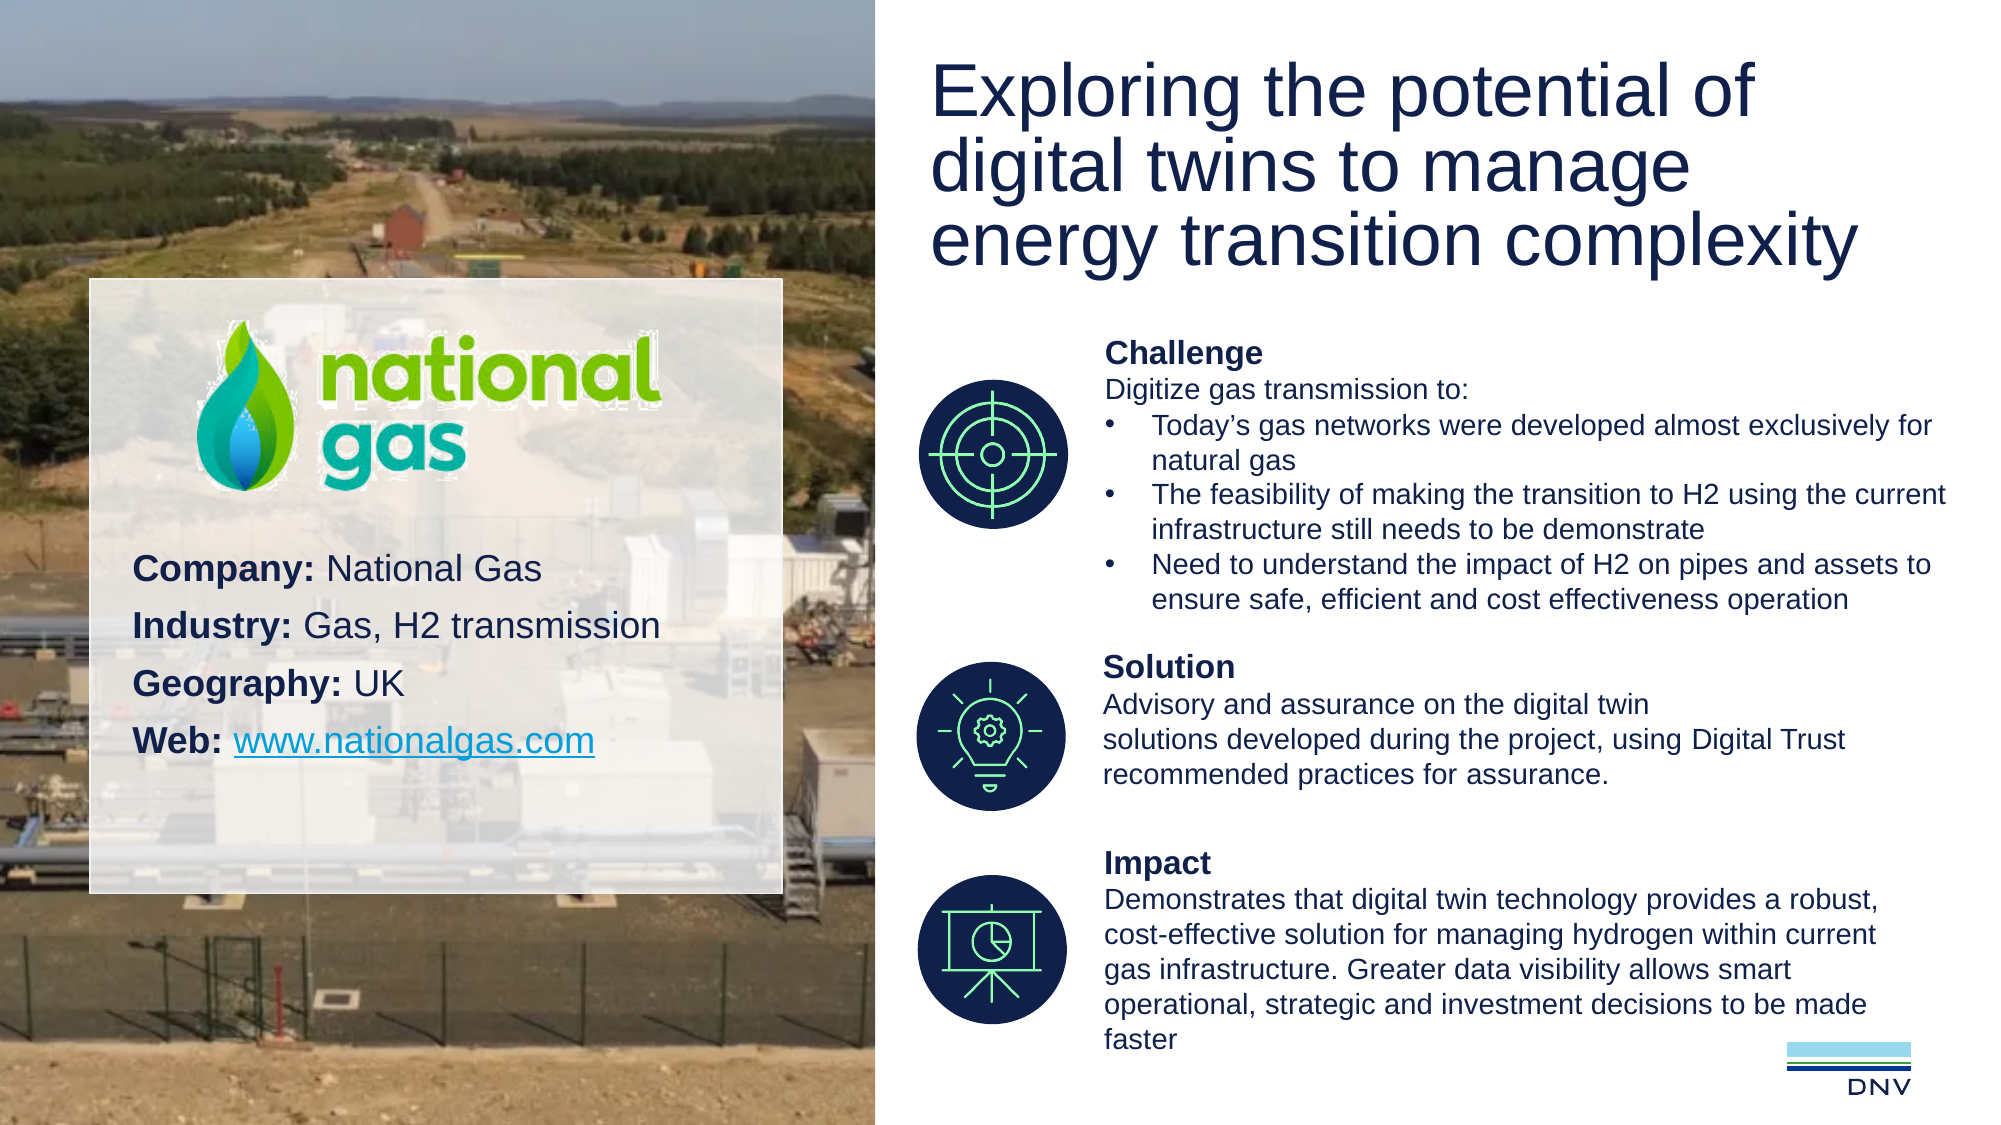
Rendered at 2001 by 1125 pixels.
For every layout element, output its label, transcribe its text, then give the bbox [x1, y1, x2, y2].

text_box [89, 278, 876, 894]
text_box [917, 323, 1966, 627]
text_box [918, 833, 1912, 1102]
title Exploring the potential of digital twins to manage energy transition complexity [929, 56, 1924, 211]
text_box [917, 637, 1910, 811]
picture [197, 320, 662, 491]
picture [0, 0, 876, 1125]
